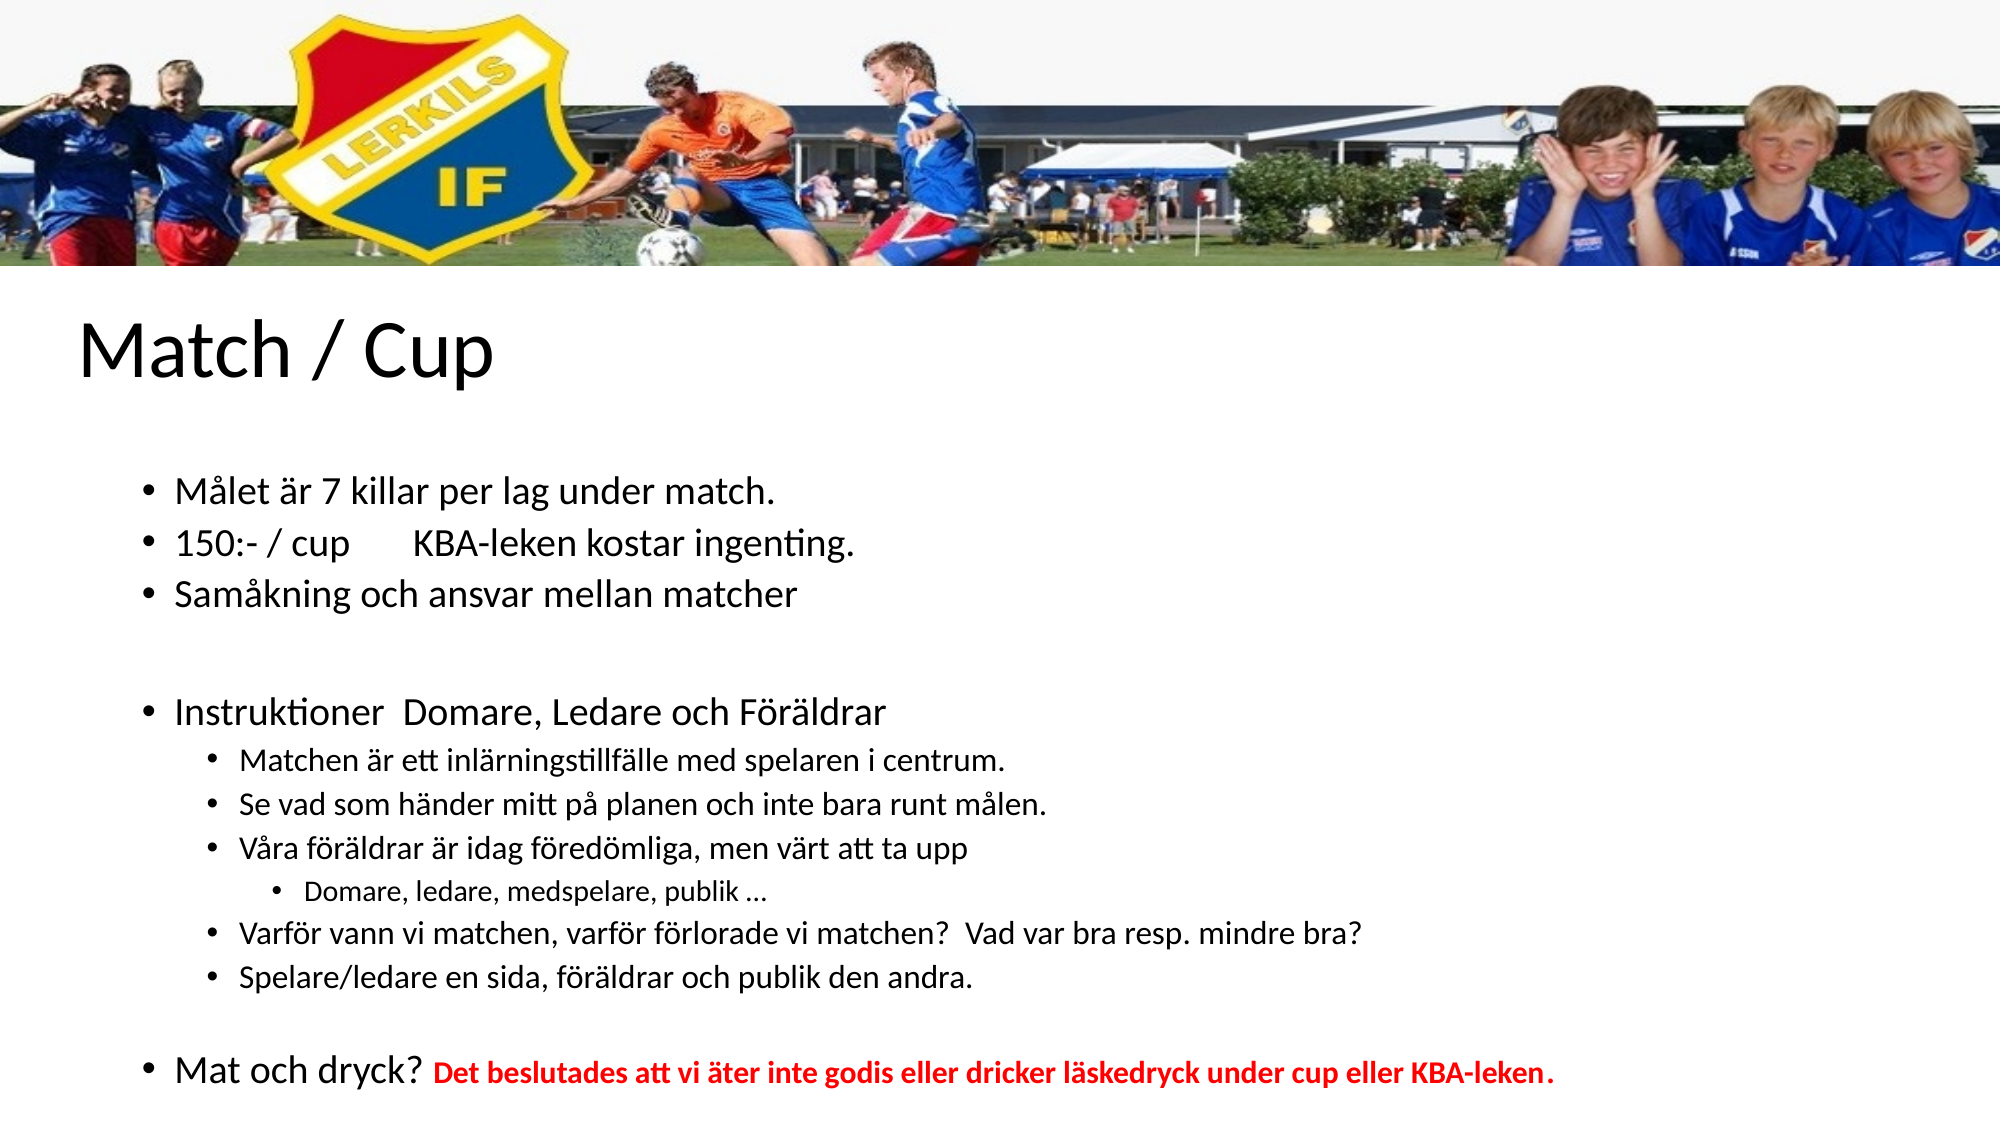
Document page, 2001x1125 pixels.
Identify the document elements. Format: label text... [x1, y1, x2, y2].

list Match / Cup Målet är 7 killar per lag under match. 150:- / cup KBA-leken kostar ingenting. Samåkning och ansvar mellan matcher Instruktioner Domare, Ledare och Föräldrar Matchen är ett inlärningstillfälle med spelaren i centrum. Se vad som händer mitt på planen och inte bara runt målen. Våra föräldrar är idag föredömliga, men värt att ta upp Domare, ledare, medspelare, publik … Varför vann vi matchen, varför förlorade vi matchen? Vad var bra resp. mindre bra? Spelare/ledare en sida, föräldrar och publik den andra. Mat och dryck? Det beslutades att vi äter inte godis eller dricker läskedryck under cup eller KBA-leken. [62, 297, 1788, 1106]
picture [0, 0, 2000, 266]
